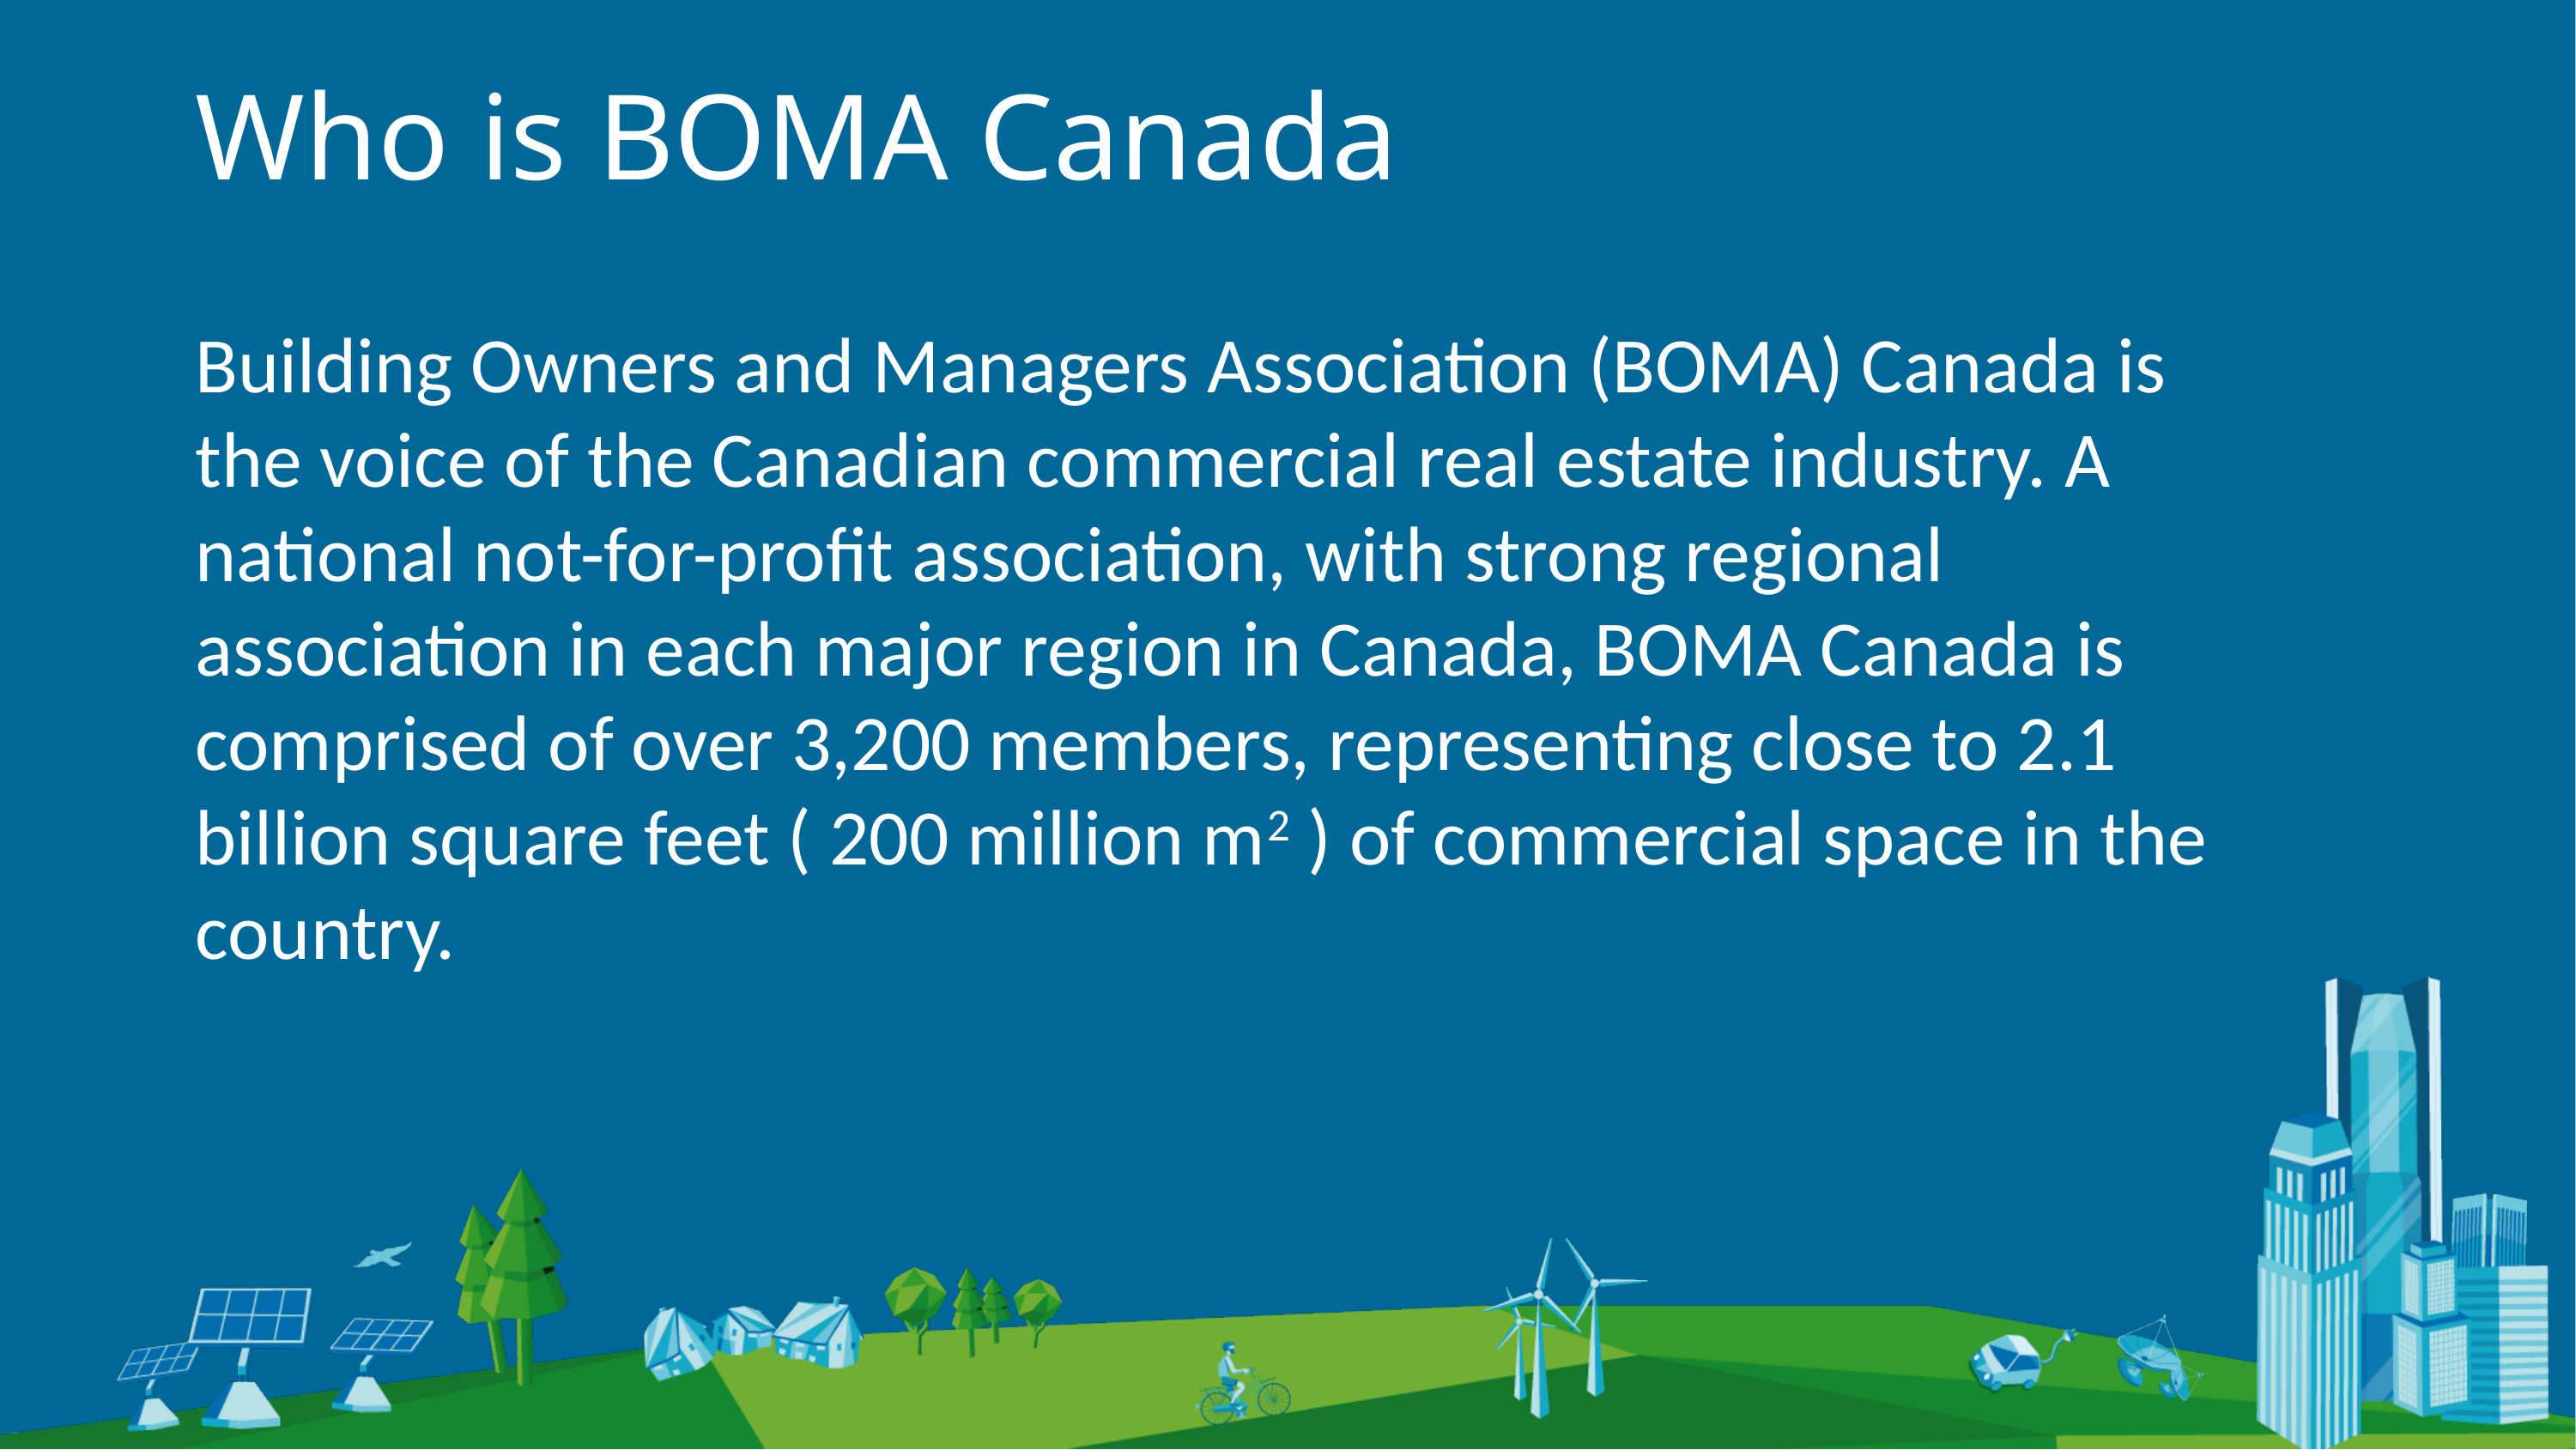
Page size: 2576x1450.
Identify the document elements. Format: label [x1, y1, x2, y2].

picture [518, 543, 552, 581]
picture [1230, 449, 1263, 487]
picture [1878, 732, 1911, 770]
picture [231, 732, 265, 770]
picture [1512, 827, 1564, 864]
picture [1035, 828, 1041, 864]
picture [1410, 355, 1440, 392]
picture [1273, 573, 1281, 590]
picture [986, 94, 1048, 180]
picture [1809, 543, 1843, 581]
picture [423, 732, 446, 770]
picture [407, 922, 439, 971]
picture [954, 543, 977, 581]
picture [1071, 810, 1077, 864]
picture [2027, 811, 2035, 819]
picture [517, 116, 561, 180]
picture [1143, 532, 1179, 581]
picture [2021, 719, 2052, 769]
picture [590, 827, 622, 865]
picture [198, 921, 225, 959]
picture [871, 814, 906, 865]
picture [1600, 449, 1623, 487]
picture [605, 528, 627, 580]
picture [943, 355, 973, 392]
picture [2023, 638, 2052, 676]
picture [874, 95, 947, 179]
picture [490, 117, 500, 179]
picture [1130, 639, 1136, 675]
picture [524, 355, 577, 391]
picture [479, 543, 509, 580]
picture [1444, 638, 1473, 676]
picture [1145, 638, 1179, 676]
picture [1525, 543, 1545, 580]
picture [1030, 449, 1057, 487]
picture [1794, 449, 1824, 486]
picture [1753, 827, 1782, 865]
picture [201, 810, 233, 865]
picture [629, 543, 664, 581]
picture [623, 355, 656, 392]
picture [620, 433, 650, 486]
picture [358, 449, 392, 487]
picture [1056, 543, 1082, 581]
picture [1859, 827, 1891, 877]
picture [486, 828, 516, 865]
picture [407, 733, 413, 769]
picture [515, 638, 545, 675]
picture [1266, 90, 1321, 180]
picture [1107, 543, 1136, 581]
picture [1392, 811, 1414, 864]
picture [1331, 450, 1337, 486]
picture [854, 527, 862, 536]
picture [268, 638, 291, 676]
picture [912, 814, 946, 865]
picture [1713, 343, 1767, 391]
picture [1636, 827, 1669, 865]
picture [2139, 355, 2162, 392]
picture [2064, 355, 2094, 392]
picture [312, 827, 346, 865]
picture [1560, 449, 1592, 487]
picture [1054, 732, 1087, 770]
picture [1306, 544, 1359, 580]
picture [855, 719, 887, 769]
picture [833, 814, 865, 864]
picture [1380, 532, 1403, 581]
picture [1091, 528, 1099, 536]
picture [1824, 336, 1837, 402]
picture [1365, 638, 1394, 676]
picture [278, 810, 284, 864]
picture [1754, 543, 1785, 594]
picture [1264, 732, 1288, 770]
picture [1700, 732, 1731, 783]
picture [1053, 810, 1059, 864]
picture [589, 438, 611, 487]
picture [1271, 449, 1291, 486]
picture [574, 639, 580, 675]
picture [2160, 1315, 2166, 1324]
picture [2081, 622, 2088, 630]
picture [1026, 638, 1046, 675]
picture [1627, 438, 1649, 487]
picture [1422, 449, 1442, 486]
picture [1359, 355, 1385, 392]
picture [1465, 732, 1498, 770]
picture [266, 449, 299, 487]
picture [201, 343, 233, 391]
picture [585, 355, 615, 391]
picture [1318, 355, 1352, 392]
picture [1446, 343, 1482, 392]
picture [757, 449, 786, 487]
picture [275, 532, 311, 581]
picture [198, 732, 225, 770]
picture [797, 449, 827, 486]
picture [1961, 732, 1995, 770]
picture [455, 622, 463, 630]
picture [382, 921, 402, 958]
picture [1985, 355, 2015, 392]
picture [1447, 449, 1480, 487]
picture [793, 809, 806, 874]
picture [355, 827, 385, 864]
picture [646, 811, 667, 864]
picture [634, 732, 669, 770]
picture [1642, 716, 1650, 725]
picture [1486, 449, 1515, 487]
picture [1189, 638, 1219, 675]
picture [318, 338, 350, 392]
picture [1933, 721, 1955, 770]
picture [1550, 543, 1585, 581]
picture [1387, 433, 1393, 486]
picture [285, 355, 291, 391]
picture [441, 950, 449, 959]
picture [391, 638, 420, 676]
picture [444, 527, 450, 580]
picture [573, 622, 581, 630]
picture [2122, 339, 2130, 347]
picture [1776, 343, 1818, 391]
picture [1469, 543, 1492, 581]
picture [2033, 478, 2040, 487]
picture [1162, 355, 1185, 392]
picture [1270, 811, 1288, 840]
picture [565, 827, 585, 864]
picture [1266, 638, 1296, 675]
picture [1248, 639, 1254, 675]
picture [243, 355, 273, 392]
picture [298, 638, 332, 676]
picture [1969, 827, 2002, 865]
picture [1947, 355, 1977, 391]
picture [1296, 761, 1304, 779]
picture [1906, 355, 1936, 392]
picture [2171, 827, 2203, 865]
picture [1491, 355, 1525, 392]
picture [1436, 827, 1463, 865]
picture [1848, 732, 1871, 770]
picture [1827, 827, 1850, 865]
picture [260, 810, 266, 864]
picture [1337, 116, 1387, 180]
picture [1188, 543, 1222, 581]
picture [1198, 116, 1248, 180]
picture [1775, 434, 1783, 441]
picture [1129, 622, 1136, 630]
picture [751, 732, 771, 769]
picture [1394, 339, 1402, 347]
picture [1015, 543, 1049, 581]
picture [1793, 544, 1799, 580]
picture [1197, 732, 1230, 770]
picture [761, 622, 791, 675]
picture [443, 827, 475, 877]
picture [1891, 543, 1920, 581]
picture [1395, 355, 1401, 391]
picture [879, 343, 932, 391]
picture [1865, 638, 1894, 676]
picture [1523, 638, 1552, 676]
picture [2023, 338, 2055, 392]
picture [913, 639, 928, 689]
picture [1944, 638, 1973, 676]
picture [198, 638, 227, 676]
picture [354, 1243, 411, 1267]
picture [295, 811, 303, 819]
picture [403, 543, 433, 581]
picture [1906, 638, 1936, 675]
picture [275, 732, 326, 769]
picture [682, 94, 758, 180]
picture [726, 638, 753, 676]
picture [1367, 544, 1373, 580]
picture [1936, 827, 1962, 865]
picture [1059, 116, 1109, 180]
picture [274, 922, 304, 959]
picture [980, 638, 1000, 675]
picture [1405, 638, 1435, 675]
picture [1658, 342, 1704, 392]
picture [419, 355, 451, 405]
picture [1159, 716, 1191, 770]
picture [690, 355, 713, 392]
picture [1209, 343, 1251, 391]
picture [1411, 527, 1441, 580]
picture [2028, 828, 2034, 864]
picture [711, 732, 743, 770]
picture [453, 732, 486, 770]
picture [1232, 543, 1262, 580]
picture [881, 638, 910, 676]
picture [1107, 449, 1159, 486]
picture [763, 543, 783, 580]
picture [451, 449, 483, 487]
picture [1051, 638, 1083, 676]
picture [584, 556, 601, 561]
picture [778, 95, 861, 179]
picture [787, 543, 821, 581]
picture [1137, 355, 1157, 391]
picture [669, 827, 701, 865]
picture [492, 716, 524, 770]
picture [320, 543, 355, 581]
picture [983, 355, 1013, 391]
picture [1792, 810, 1798, 864]
picture [934, 449, 963, 487]
picture [413, 827, 436, 865]
picture [474, 342, 519, 392]
picture [1130, 116, 1182, 179]
picture [737, 355, 767, 392]
picture [1823, 625, 1859, 676]
picture [1689, 543, 1709, 580]
picture [1096, 355, 1129, 392]
picture [994, 732, 1046, 769]
picture [551, 732, 585, 770]
picture [1696, 626, 1749, 675]
picture [201, 543, 231, 580]
picture [1323, 625, 1359, 676]
picture [317, 921, 347, 958]
picture [1172, 527, 1179, 536]
picture [231, 921, 265, 959]
picture [1060, 355, 1092, 405]
picture [1864, 342, 1900, 392]
picture [1358, 732, 1391, 770]
picture [315, 90, 367, 179]
picture [1333, 732, 1353, 769]
picture [933, 719, 967, 770]
picture [1755, 732, 1781, 770]
picture [1577, 732, 1607, 769]
picture [558, 532, 580, 581]
picture [1440, 732, 1460, 769]
picture [1105, 827, 1139, 865]
picture [321, 450, 353, 486]
picture [361, 339, 369, 347]
picture [1852, 543, 1882, 580]
picture [673, 543, 693, 580]
picture [664, 355, 684, 391]
picture [365, 543, 395, 580]
picture [2046, 827, 2076, 864]
picture [1676, 827, 1696, 864]
picture [836, 449, 865, 487]
picture [1288, 355, 1311, 392]
picture [1661, 732, 1691, 769]
picture [1296, 449, 1323, 487]
picture [0, 977, 2576, 1449]
picture [609, 95, 667, 179]
picture [869, 532, 891, 581]
picture [915, 543, 944, 581]
picture [674, 733, 706, 769]
picture [417, 449, 444, 487]
picture [304, 527, 312, 536]
picture [507, 449, 542, 487]
picture [547, 434, 568, 486]
picture [1982, 622, 2014, 676]
picture [375, 639, 381, 675]
picture [1092, 544, 1098, 580]
picture [2082, 639, 2088, 675]
picture [1526, 433, 1532, 486]
picture [1714, 543, 1747, 581]
picture [1833, 433, 1864, 487]
picture [837, 761, 845, 779]
picture [1090, 638, 1122, 689]
picture [118, 1289, 312, 1394]
picture [380, 355, 410, 391]
picture [1247, 622, 1255, 630]
picture [591, 717, 613, 769]
picture [797, 719, 827, 770]
picture [778, 355, 808, 391]
picture [2063, 761, 2070, 770]
picture [874, 433, 906, 487]
picture [1737, 828, 1743, 864]
picture [1758, 626, 1800, 675]
picture [2098, 638, 2121, 676]
picture [1776, 450, 1782, 486]
picture [696, 556, 713, 561]
picture [1535, 732, 1567, 770]
picture [1149, 827, 1179, 864]
picture [471, 638, 506, 676]
picture [2066, 437, 2108, 486]
picture [1600, 626, 1633, 675]
picture [1170, 449, 1221, 486]
picture [1208, 827, 1259, 864]
picture [339, 638, 366, 676]
picture [745, 816, 767, 865]
picture [426, 627, 462, 676]
picture [296, 828, 302, 864]
picture [1496, 532, 1518, 581]
picture [1701, 827, 1728, 865]
picture [1096, 732, 1148, 769]
picture [918, 434, 925, 441]
picture [1640, 625, 1686, 676]
picture [303, 338, 309, 391]
picture [2084, 720, 2112, 769]
picture [1654, 449, 1683, 487]
picture [1089, 828, 1095, 864]
picture [1791, 716, 1797, 769]
picture [1876, 450, 1906, 487]
picture [2132, 810, 2162, 864]
picture [1469, 827, 1503, 865]
picture [1931, 527, 1937, 580]
picture [197, 95, 302, 179]
picture [708, 827, 741, 865]
picture [894, 719, 928, 770]
picture [816, 338, 848, 392]
picture [239, 543, 269, 581]
picture [284, 339, 292, 347]
picture [1063, 449, 1097, 487]
picture [658, 449, 691, 487]
picture [1505, 732, 1528, 770]
picture [1088, 811, 1096, 819]
picture [402, 450, 408, 486]
picture [1916, 449, 1939, 487]
picture [827, 527, 861, 580]
picture [1898, 827, 1927, 865]
picture [1312, 808, 1324, 874]
picture [1806, 732, 1840, 770]
picture [401, 434, 409, 441]
picture [362, 355, 368, 391]
picture [374, 622, 382, 630]
picture [1239, 732, 1258, 769]
picture [688, 638, 718, 676]
picture [1353, 827, 1387, 865]
picture [1330, 434, 1338, 441]
picture [526, 827, 555, 865]
picture [1482, 622, 1513, 676]
picture [227, 433, 258, 486]
picture [821, 638, 872, 675]
picture [1575, 827, 1627, 864]
picture [1792, 528, 1800, 536]
picture [2101, 816, 2124, 865]
picture [330, 1318, 433, 1370]
picture [1400, 732, 1432, 782]
picture [1475, 338, 1482, 347]
picture [1618, 343, 1651, 391]
picture [973, 827, 1024, 864]
picture [338, 732, 370, 782]
picture [1347, 449, 1376, 487]
picture [241, 811, 249, 819]
picture [1563, 667, 1571, 684]
picture [237, 638, 260, 676]
picture [1022, 355, 1052, 392]
picture [1535, 355, 1565, 391]
picture [1034, 811, 1042, 819]
picture [649, 638, 682, 676]
picture [1997, 450, 2029, 499]
picture [592, 638, 622, 675]
picture [1594, 543, 1624, 580]
picture [1366, 528, 1373, 536]
picture [1689, 438, 1712, 487]
picture [2123, 355, 2129, 391]
picture [242, 828, 248, 864]
picture [1943, 438, 1966, 487]
picture [1716, 449, 1749, 487]
picture [1594, 337, 1607, 402]
picture [353, 910, 375, 959]
picture [1613, 721, 1649, 770]
picture [937, 638, 972, 676]
picture [985, 543, 1008, 581]
picture [197, 438, 219, 487]
picture [1737, 811, 1744, 819]
picture [715, 436, 751, 487]
picture [1973, 449, 1993, 486]
picture [723, 543, 755, 593]
picture [1257, 355, 1280, 392]
picture [920, 622, 929, 630]
picture [1633, 543, 1664, 594]
picture [973, 449, 1003, 486]
picture [406, 717, 414, 725]
picture [385, 116, 442, 180]
picture [918, 450, 924, 486]
picture [379, 732, 398, 769]
picture [489, 93, 500, 105]
